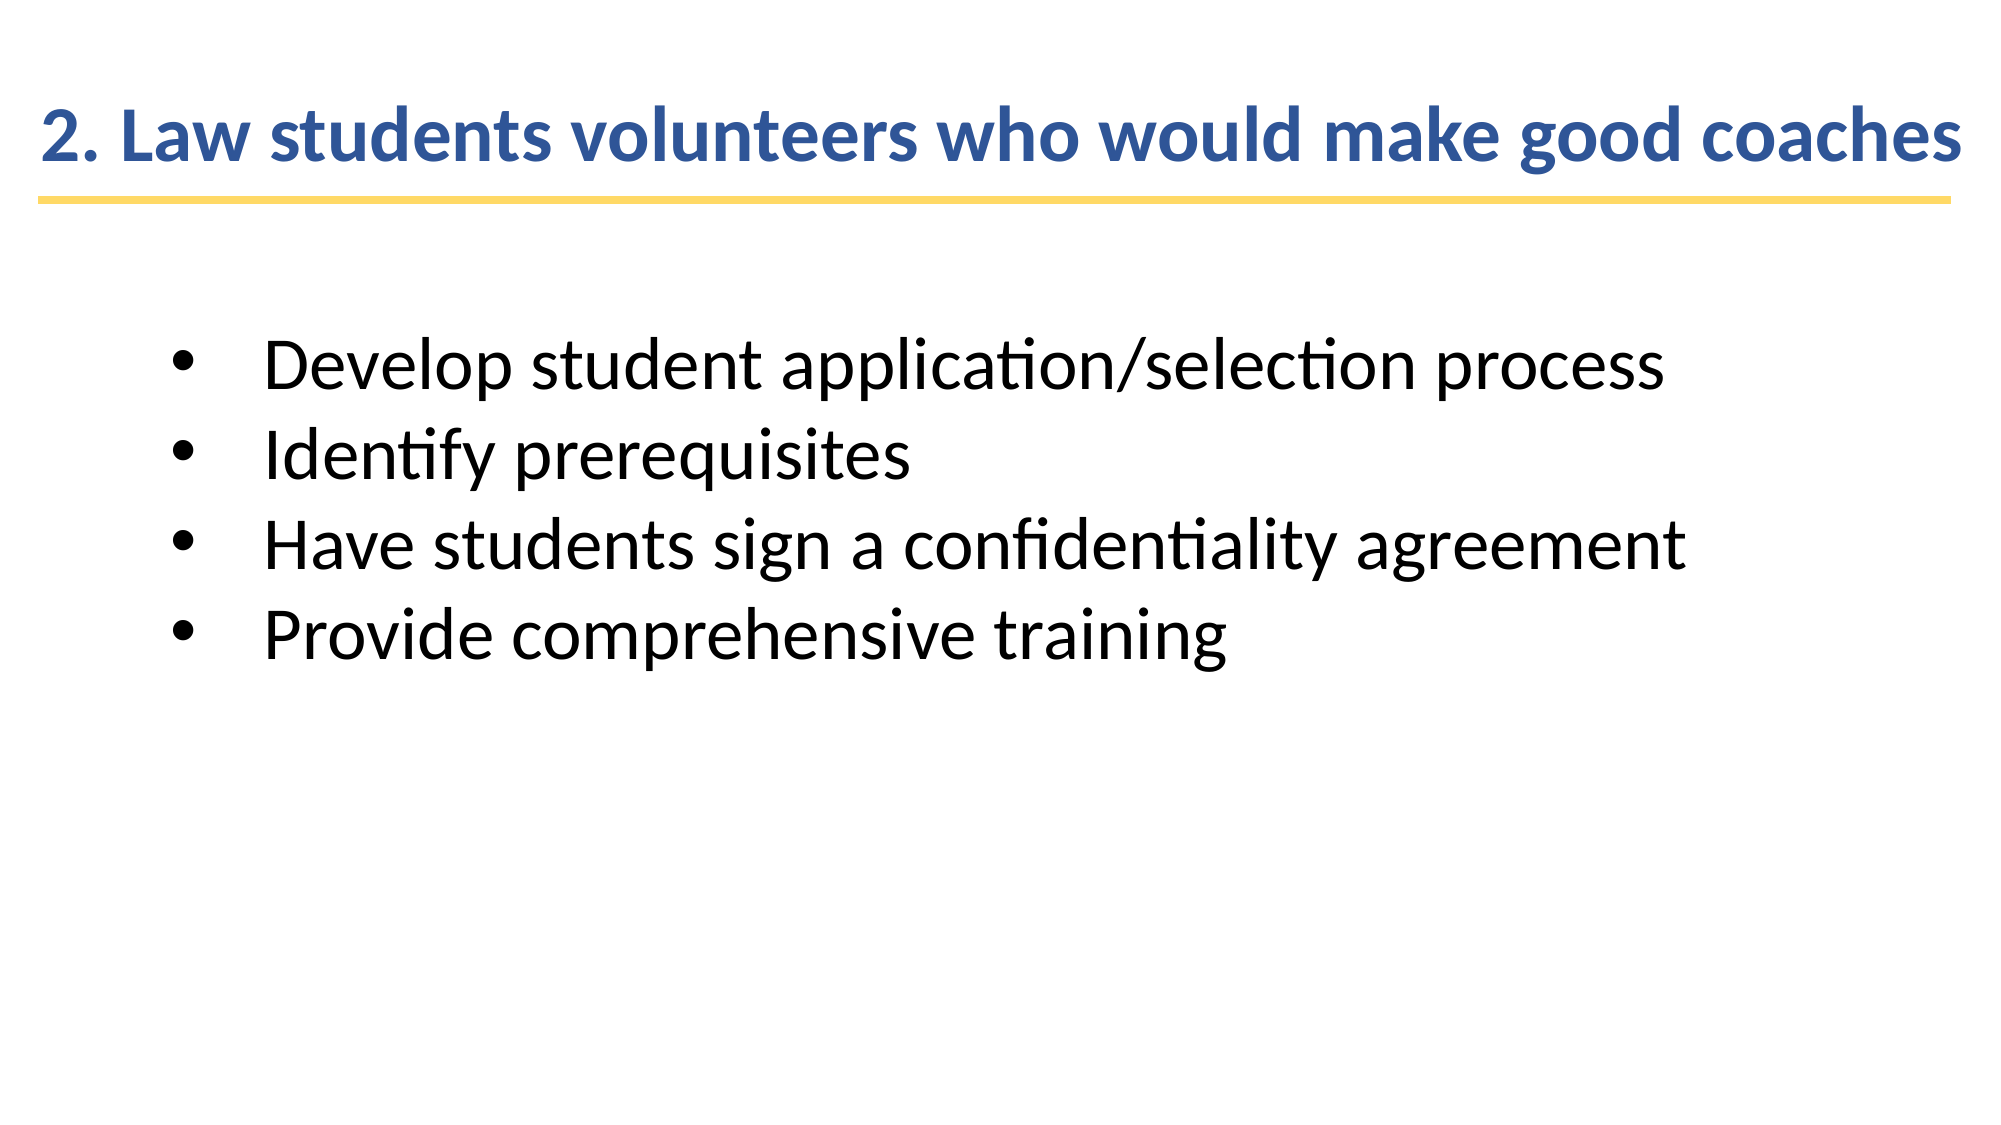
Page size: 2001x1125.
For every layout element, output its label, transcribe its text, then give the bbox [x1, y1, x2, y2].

text_box Develop student application/selection process Identify prerequisites Have students sign a confidentiality agreement Provide comprehensive training [80, 307, 1952, 807]
text_box 2. Law students volunteers who would make good coaches [25, 75, 1986, 185]
